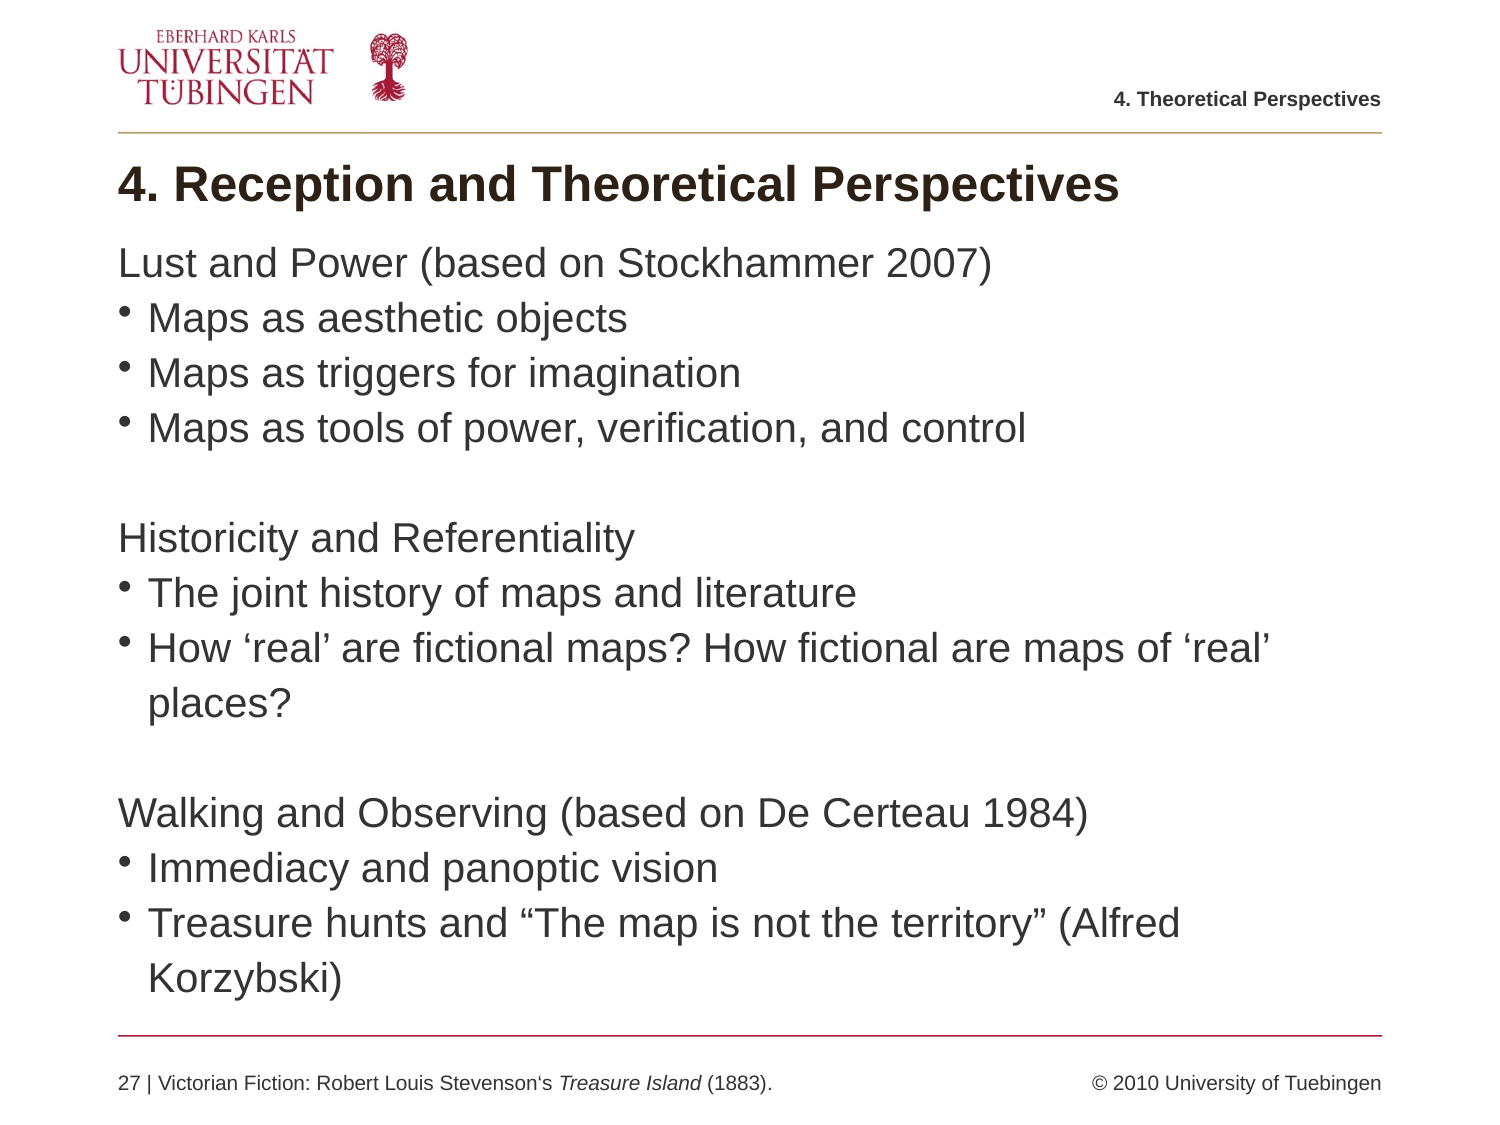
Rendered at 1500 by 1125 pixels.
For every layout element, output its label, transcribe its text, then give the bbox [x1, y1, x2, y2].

title 4. Reception and Theoretical Perspectives [117, 150, 1382, 212]
text_box 4. Theoretical Perspectives [1003, 52, 1382, 111]
list Lust and Power (based on Stockhammer 2007) Maps as aesthetic objects Maps as triggers for imagination Maps as tools of power, verification, and control Historicity and Referentiality The joint history of maps and literature How ‘real’ are fictional maps? How fictional are maps of ‘real’ places? Walking and Observing (based on De Certeau 1984) Immediacy and panoptic vision Treasure hunts and “The map is not the territory” (Alfred Korzybski) [117, 231, 1383, 1024]
slide_number 27 | Victorian Fiction: Robert Louis Stevenson‘s Treasure Island (1883). © 2010 University of Tuebingen [117, 1069, 1383, 1095]
picture [117, 29, 408, 105]
